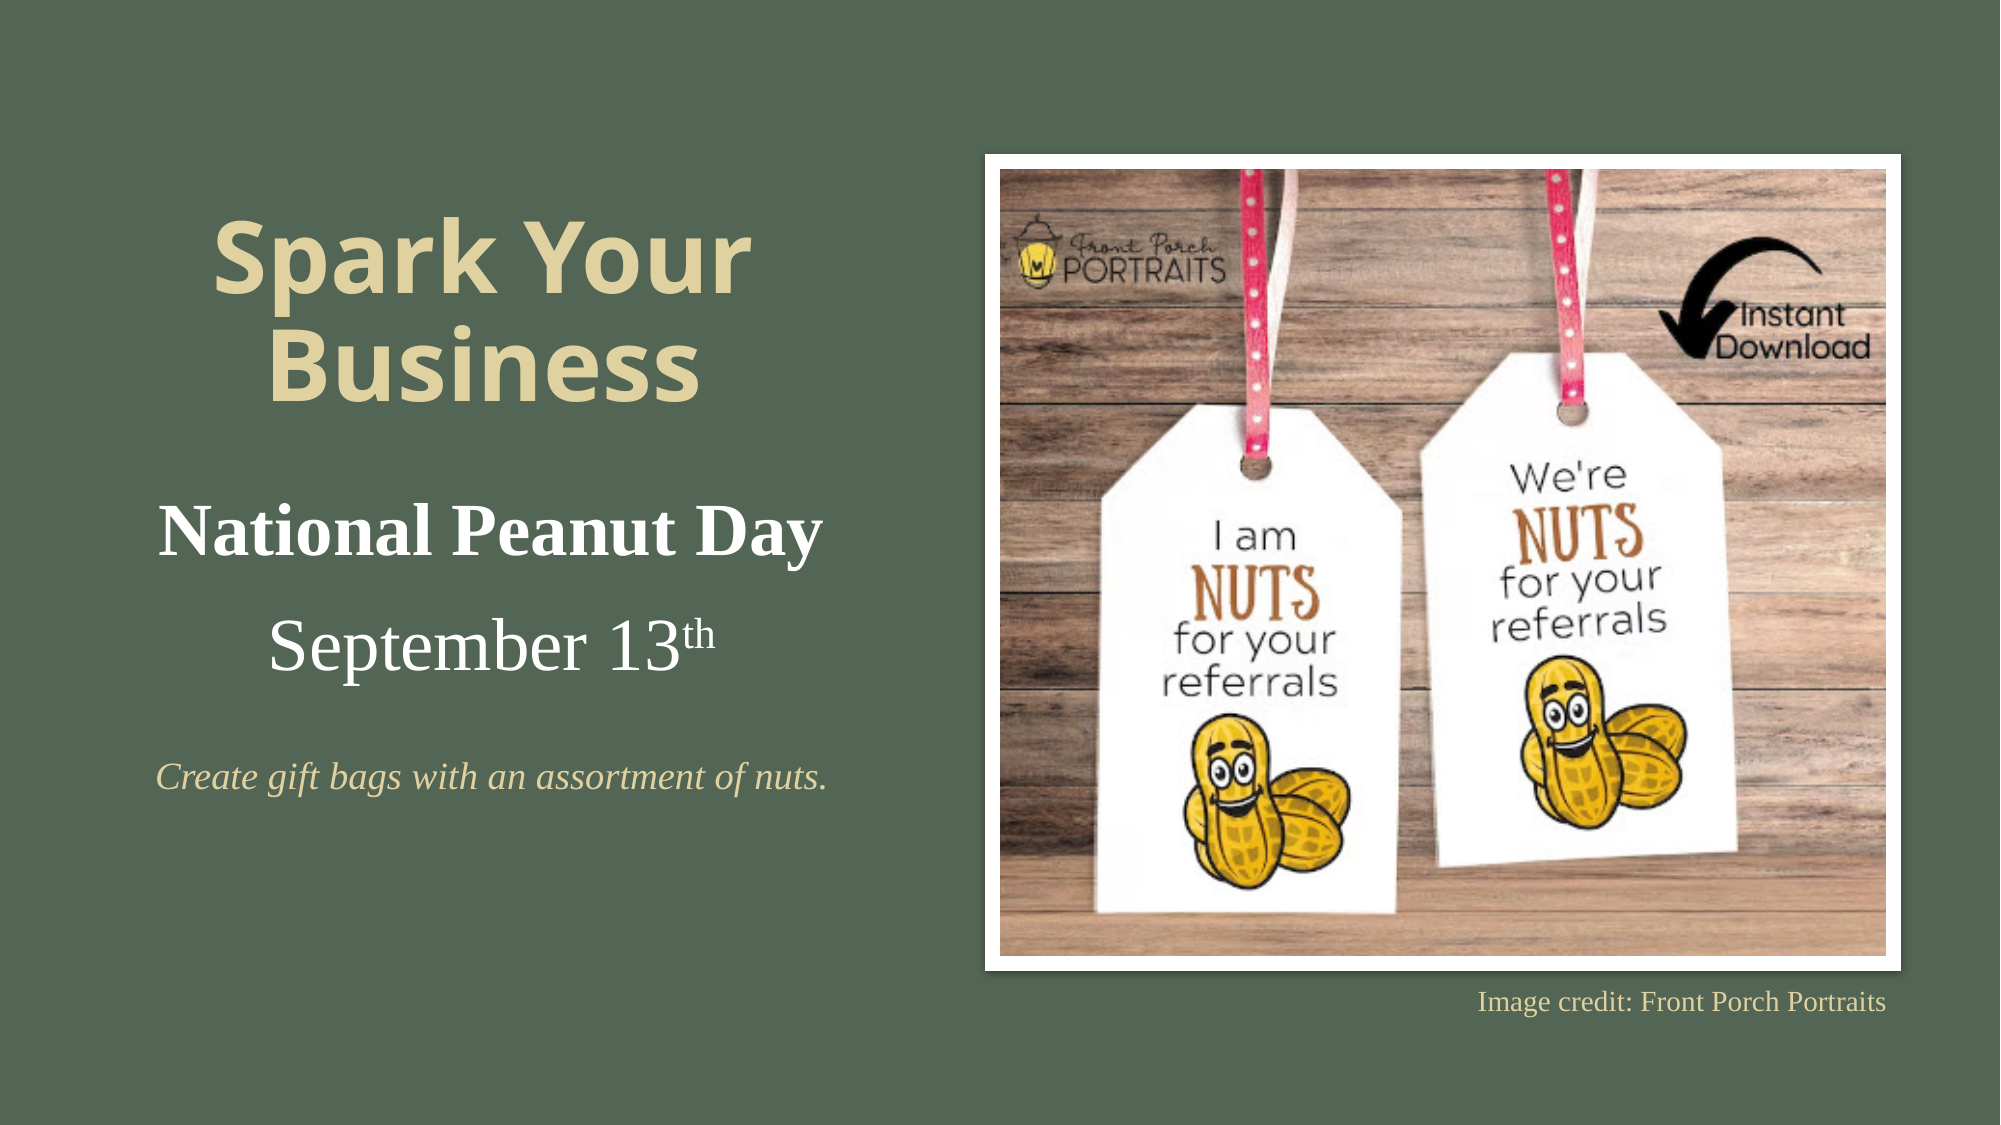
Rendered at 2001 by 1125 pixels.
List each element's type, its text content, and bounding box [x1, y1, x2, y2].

text_box National Peanut Day September 13th Create gift bags with an assortment of nuts. [82, 472, 902, 1035]
text_box Image credit: Front Porch Portraits [1462, 974, 1918, 1025]
picture [999, 168, 1887, 957]
text_box Spark Your Business [66, 144, 902, 431]
